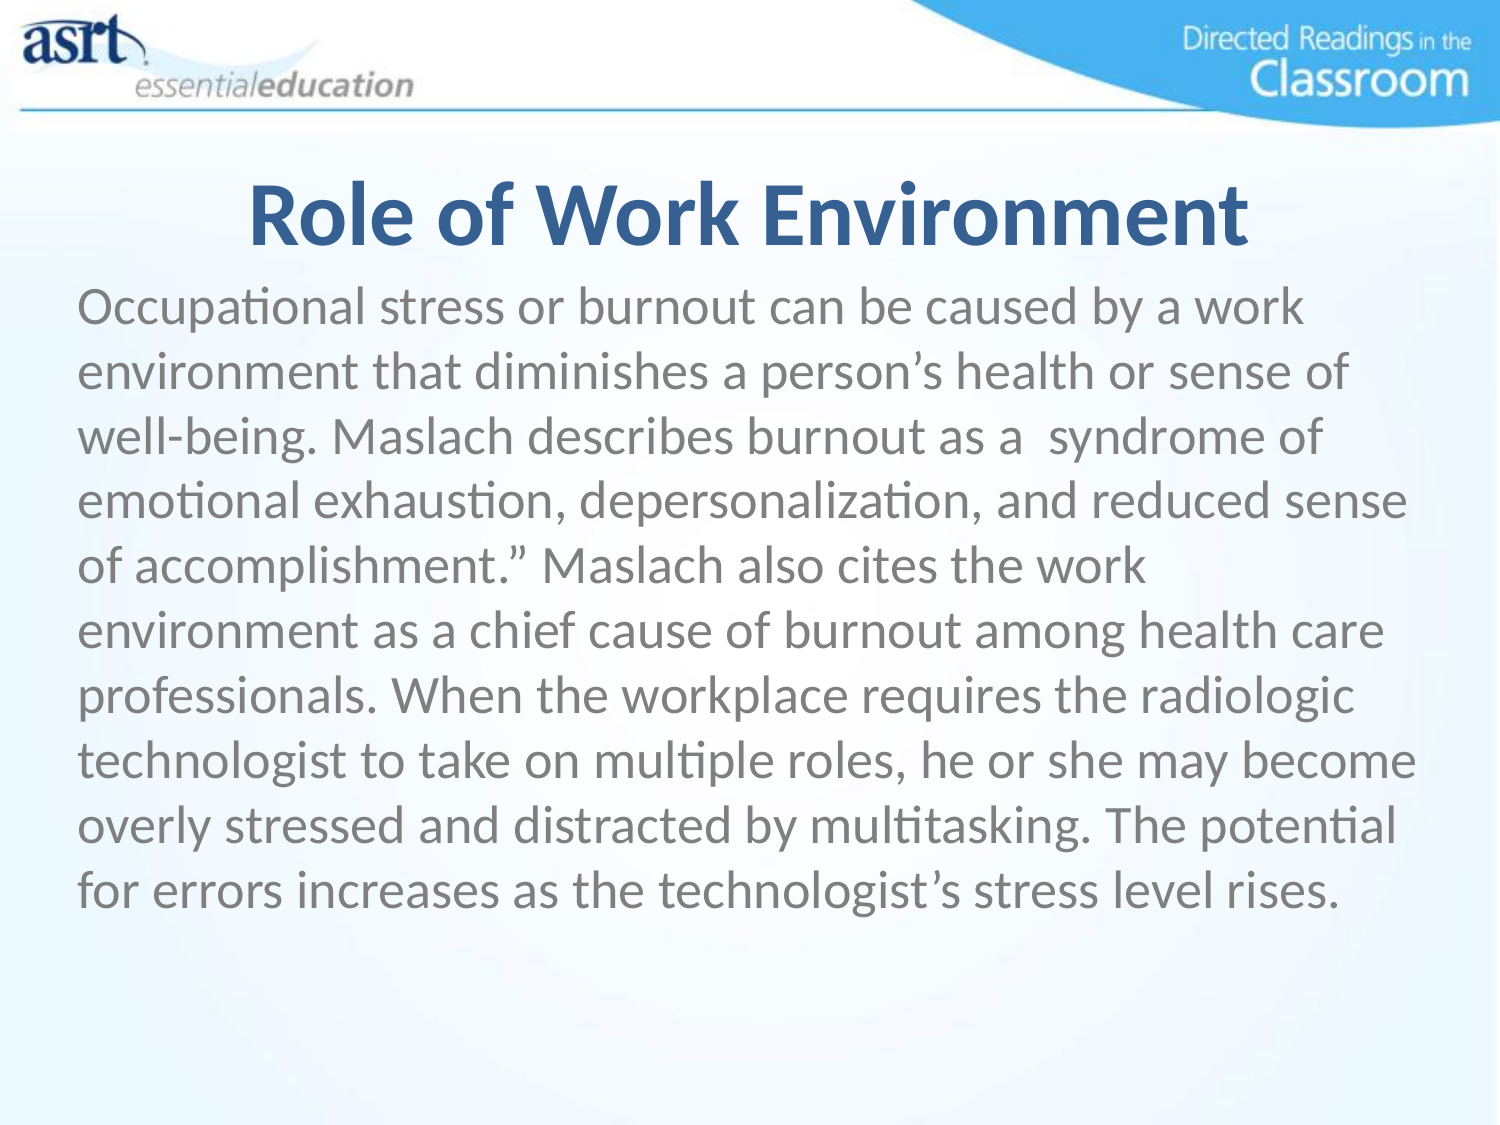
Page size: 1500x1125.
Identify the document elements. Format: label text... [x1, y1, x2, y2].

list Occupational stress or burnout can be caused by a work environment that diminishes a person’s health or sense of well-being. Maslach describes burnout as a syndrome of emotional exhaustion, depersonalization, and reduced sense of accomplishment.” Maslach also cites the work environment as a chief cause of burnout among health care professionals. When the workplace requires the radiologic technologist to take on multiple roles, he or she may become overly stressed and distracted by multitasking. The potential for errors increases as the technologist’s stress level rises. [62, 262, 1450, 1063]
picture [0, 0, 1500, 1125]
title Role of Work Environment [75, 115, 1425, 262]
